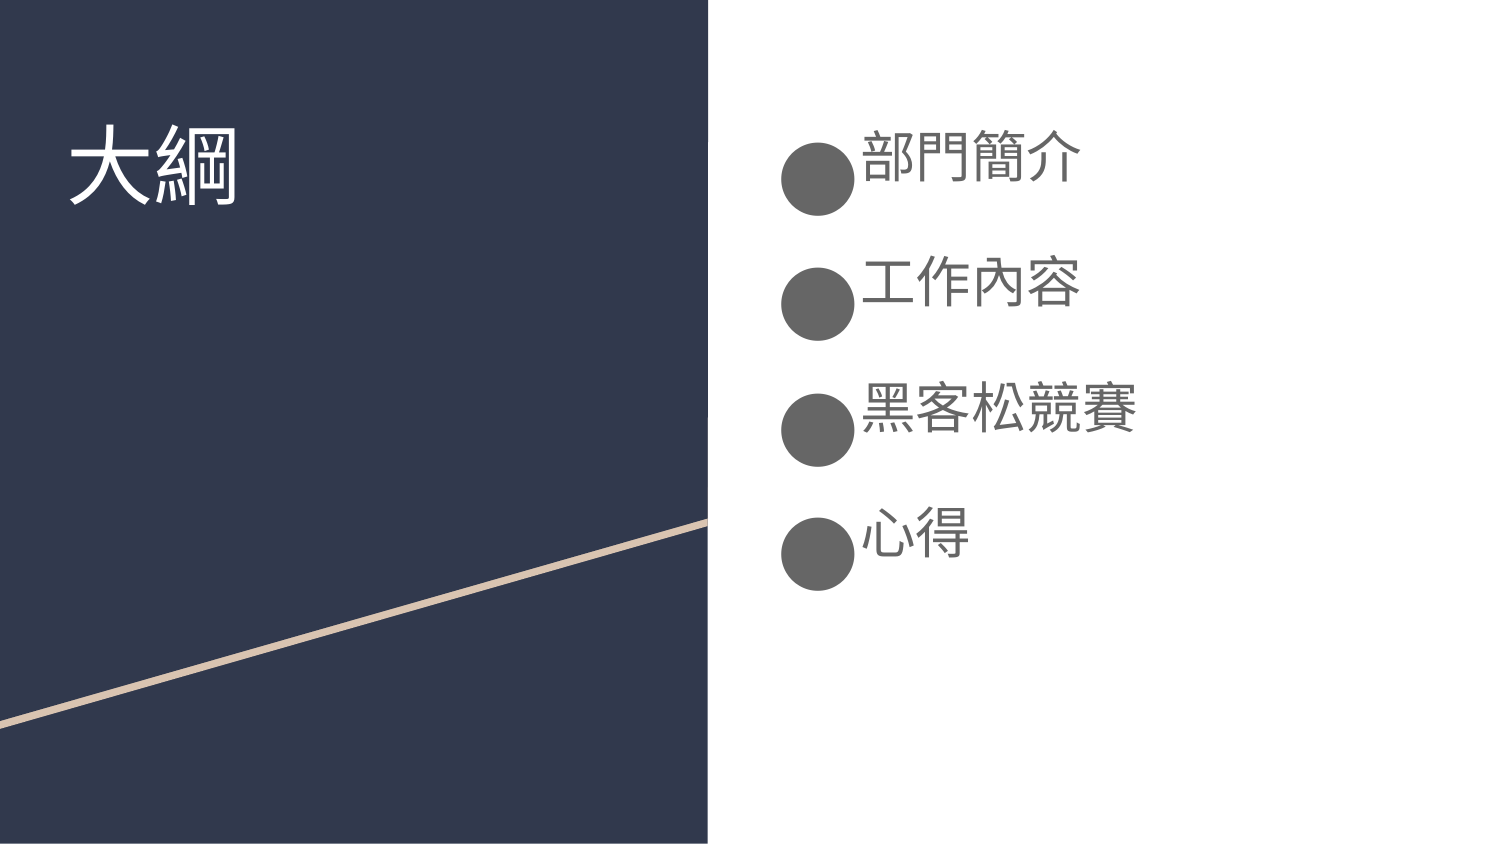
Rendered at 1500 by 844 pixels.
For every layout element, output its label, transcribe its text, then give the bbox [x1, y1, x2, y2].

title 大綱 [51, 82, 660, 494]
list 部門簡介 工作內容 黑客松競賽 心得 [761, 82, 1446, 755]
